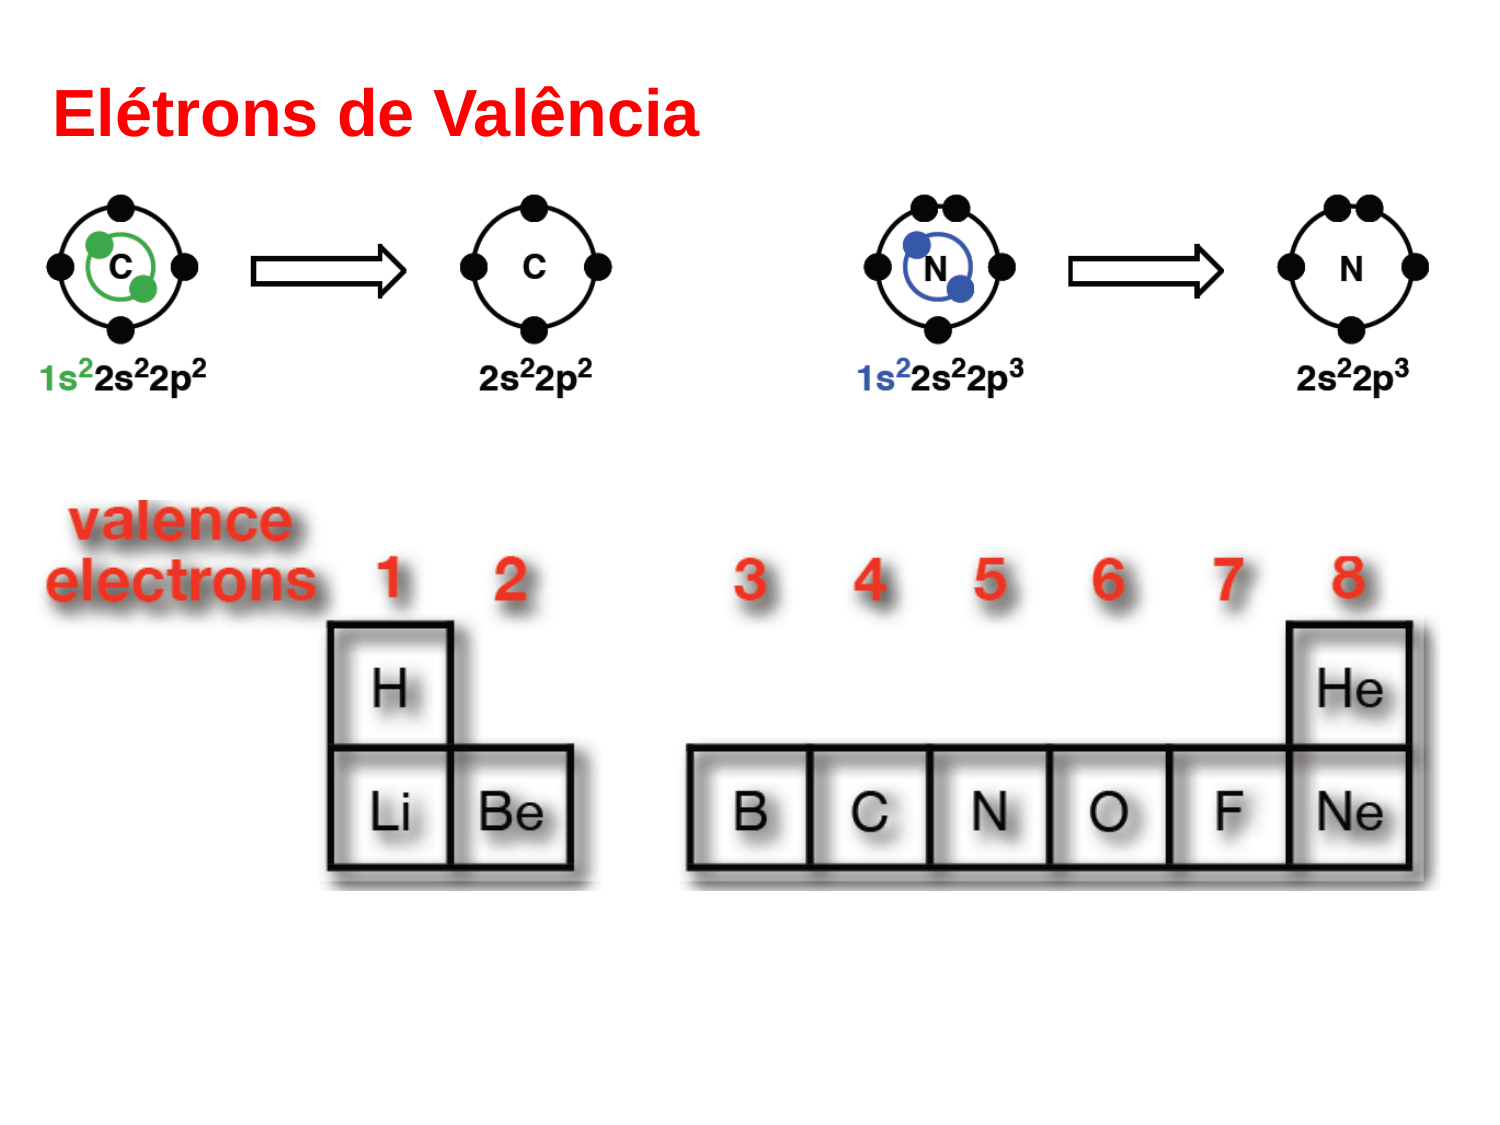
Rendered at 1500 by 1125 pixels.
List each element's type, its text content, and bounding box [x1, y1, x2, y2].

text_box Elétrons de Valência [37, 62, 750, 158]
picture [24, 187, 1463, 419]
picture [37, 499, 1450, 891]
